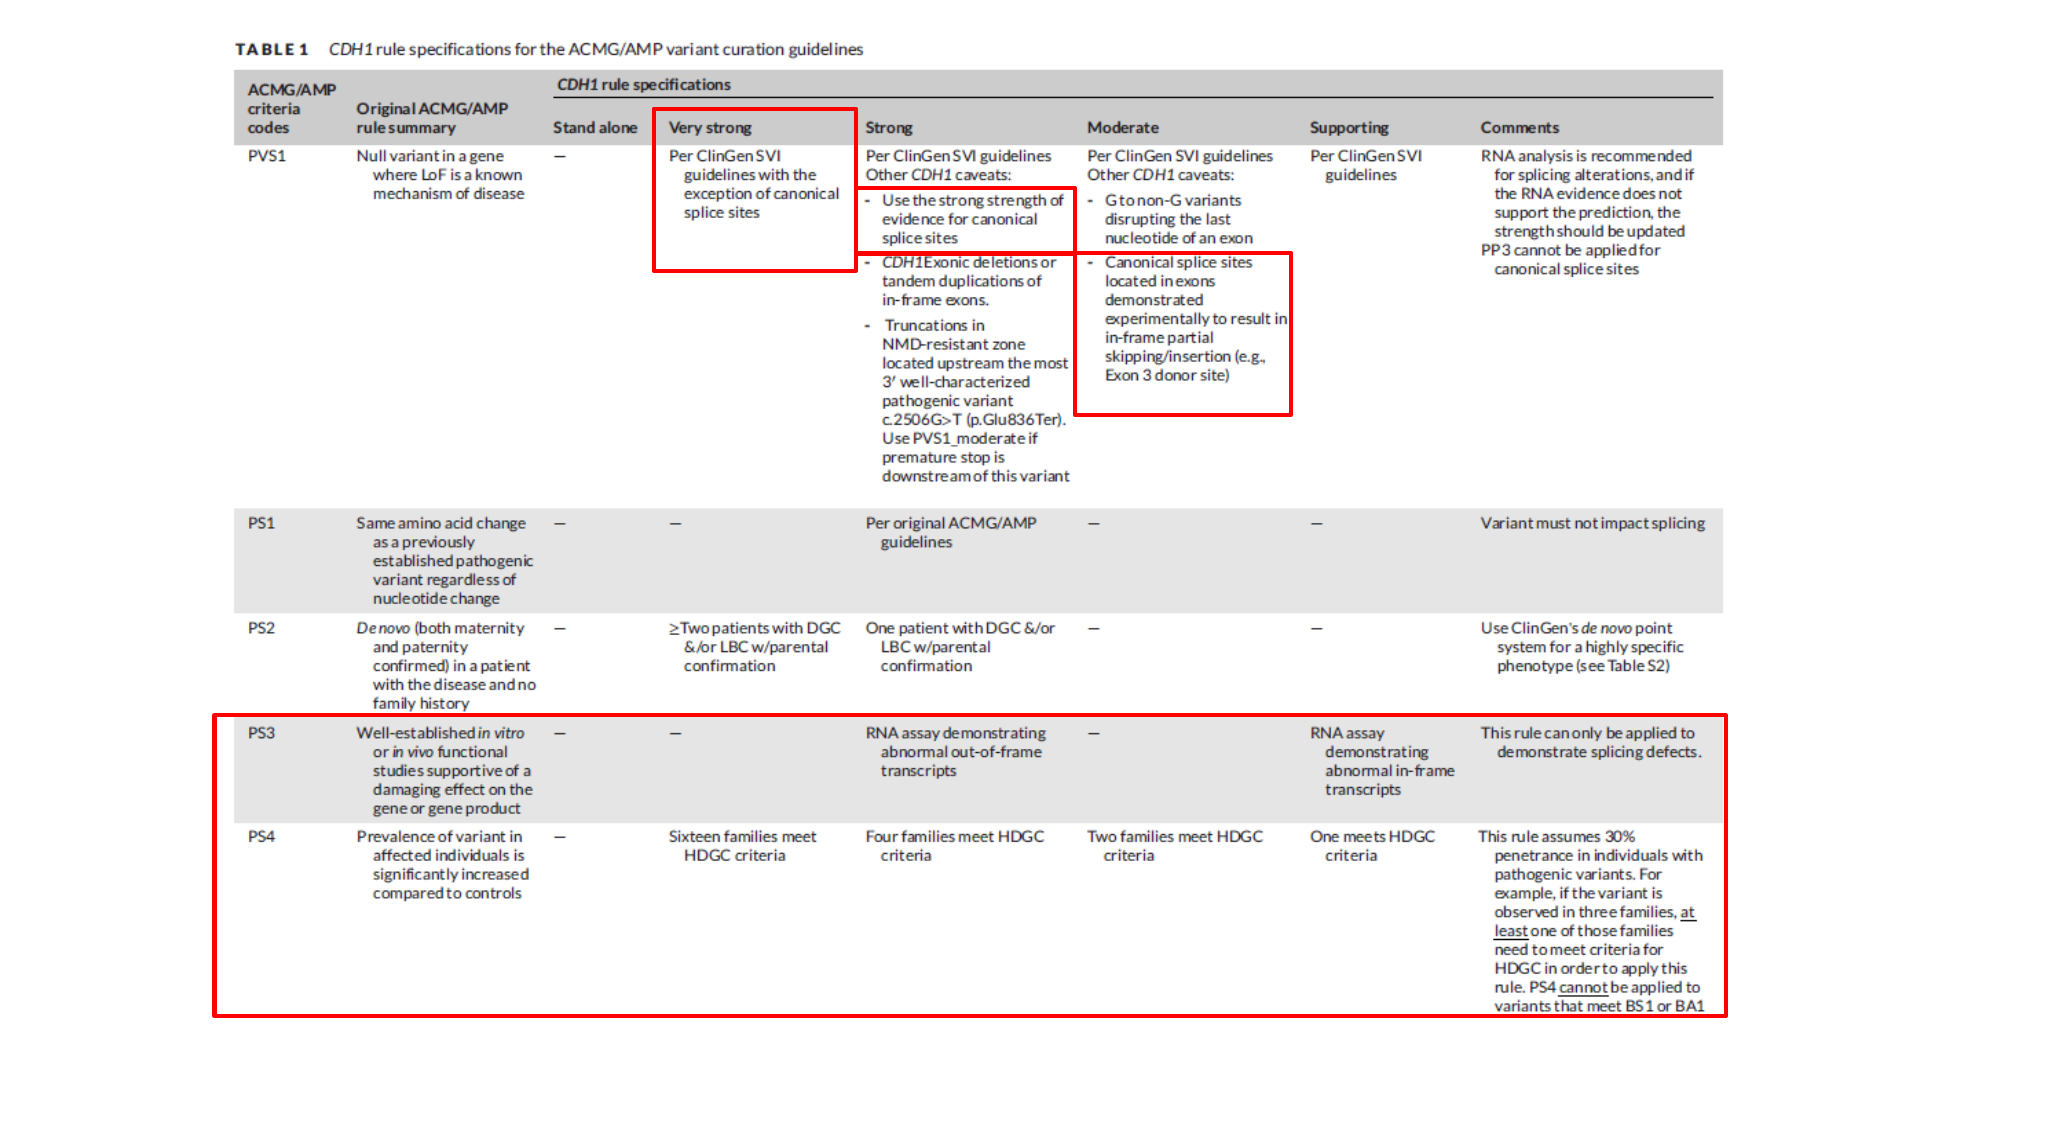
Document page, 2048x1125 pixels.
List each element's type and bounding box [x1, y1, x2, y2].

picture [226, 31, 1727, 1017]
text_box [212, 713, 222, 1018]
